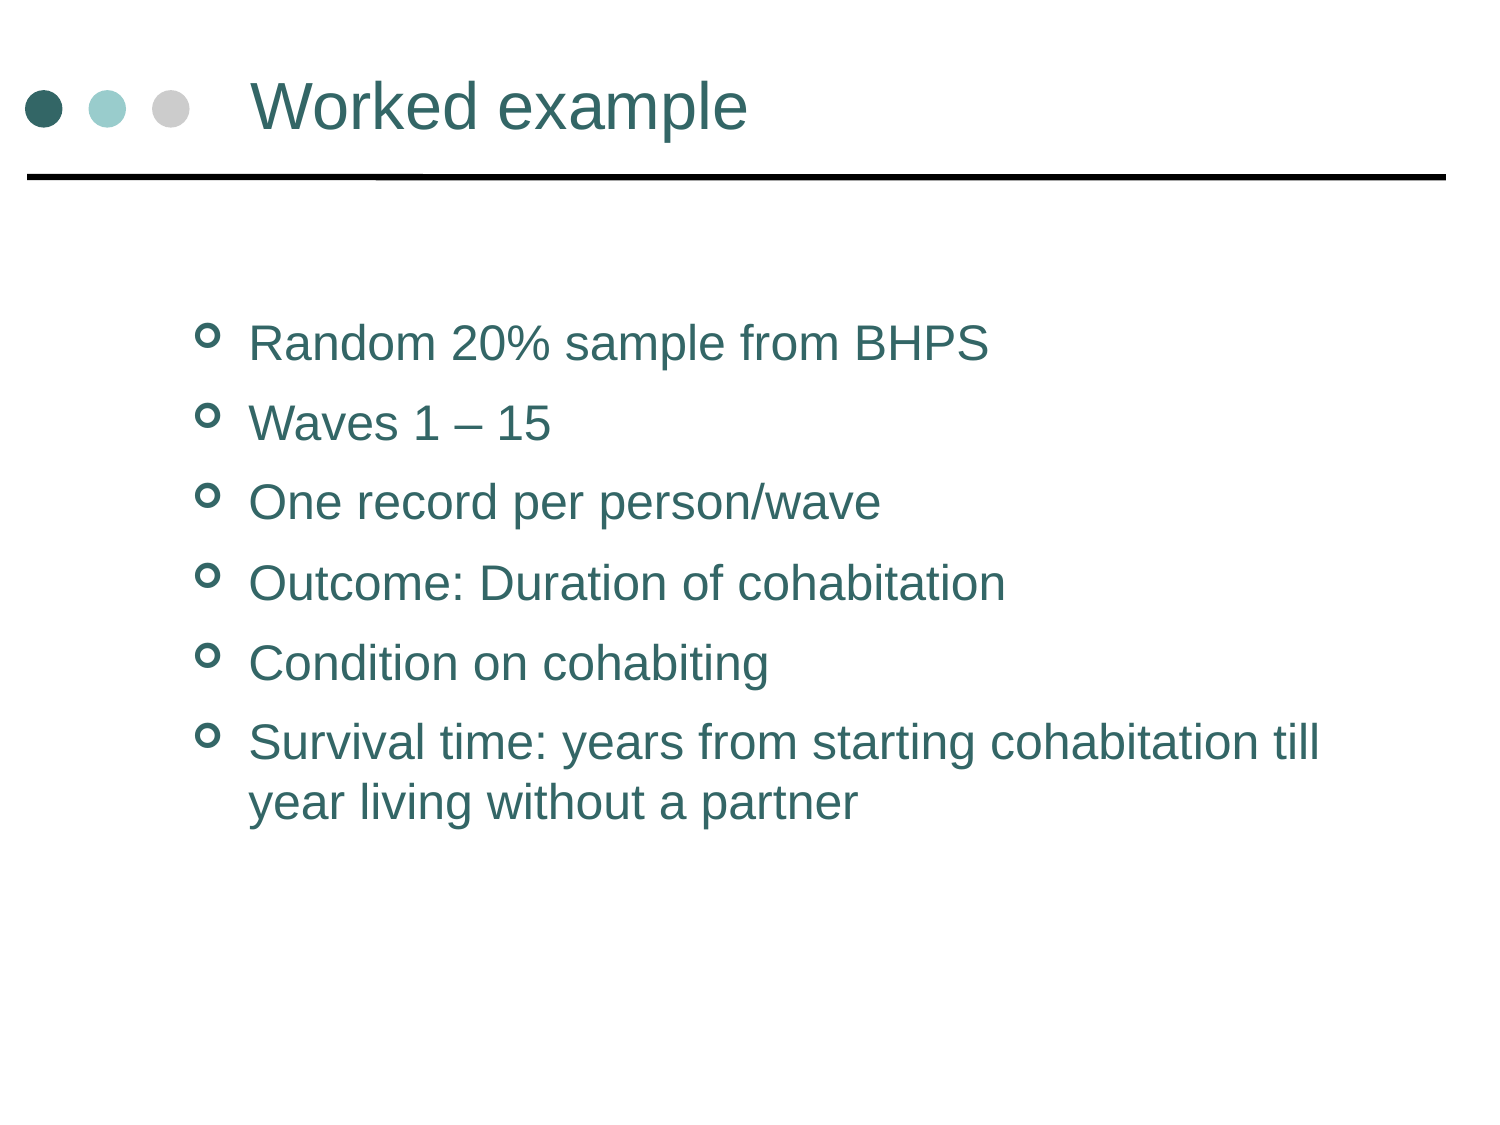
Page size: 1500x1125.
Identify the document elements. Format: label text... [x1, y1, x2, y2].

title Worked example [235, 29, 1447, 178]
list Random 20% sample from BHPS Waves 1 – 15 One record per person/wave Outcome: Duration of cohabitation Condition on cohabiting Survival time: years from starting cohabitation till year living without a partner [176, 302, 1447, 1093]
